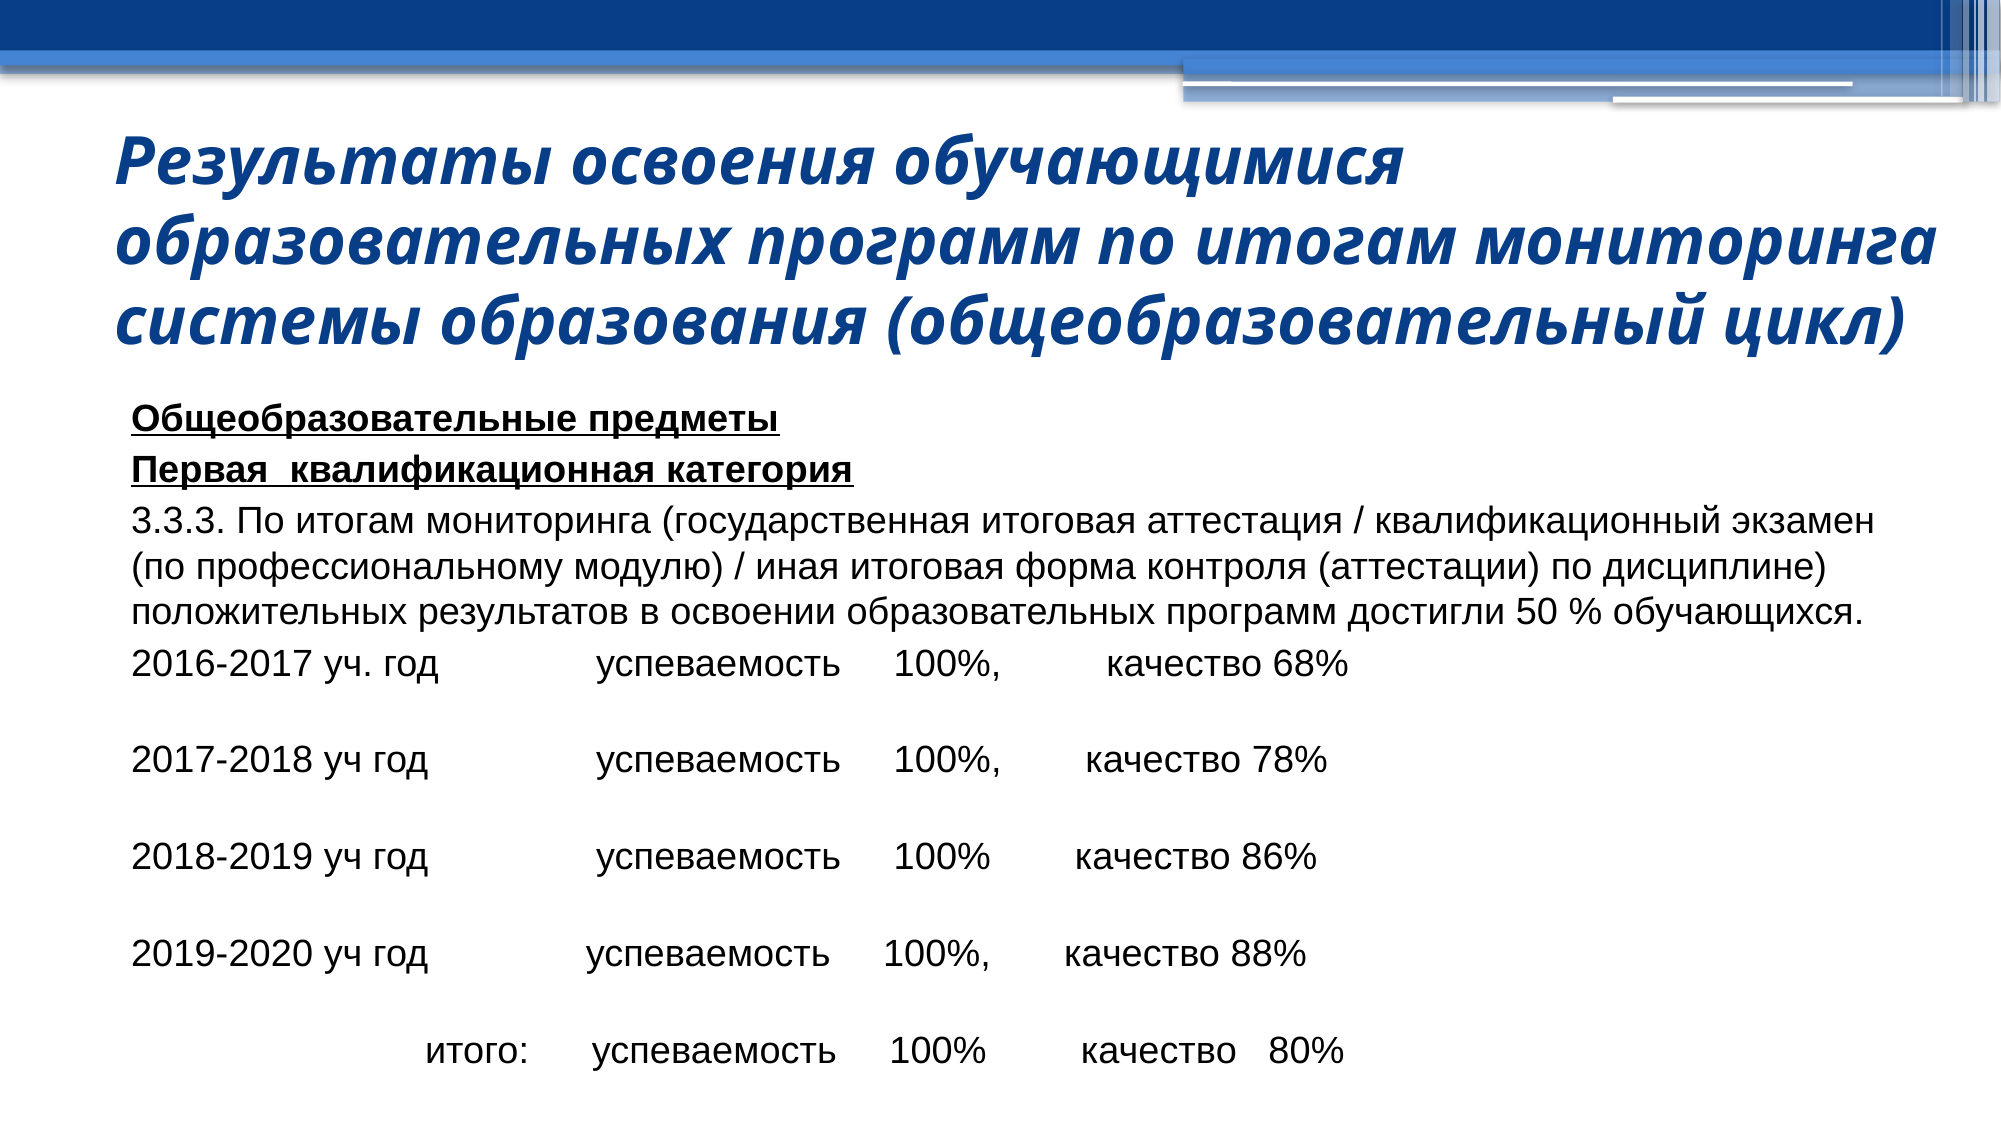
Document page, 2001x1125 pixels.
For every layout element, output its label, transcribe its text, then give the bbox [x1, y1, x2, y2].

list Общеобразовательные предметы Первая квалификационная категория 3.3.3. По итогам мониторинга (государственная итоговая аттестация / квалификационный экзамен (по профессиональному модулю) / иная итоговая форма контроля (аттестации) по дисциплине) положительных результатов в освоении образовательных программ достигли 50 % обучающихся. 2016-2017 уч. год успеваемость 100%, качество 68% 2017-2018 уч год успеваемость 100%, качество 78% 2018-2019 уч год успеваемость 100% качество 86% 2019-2020 уч год успеваемость 100%, качество 88% итого: успеваемость 100% качество 80% [99, 386, 1900, 1096]
title Результаты освоения обучающимися образовательных программ по итогам мониторинга системы образования (общеобразовательный цикл) [99, 149, 1958, 325]
